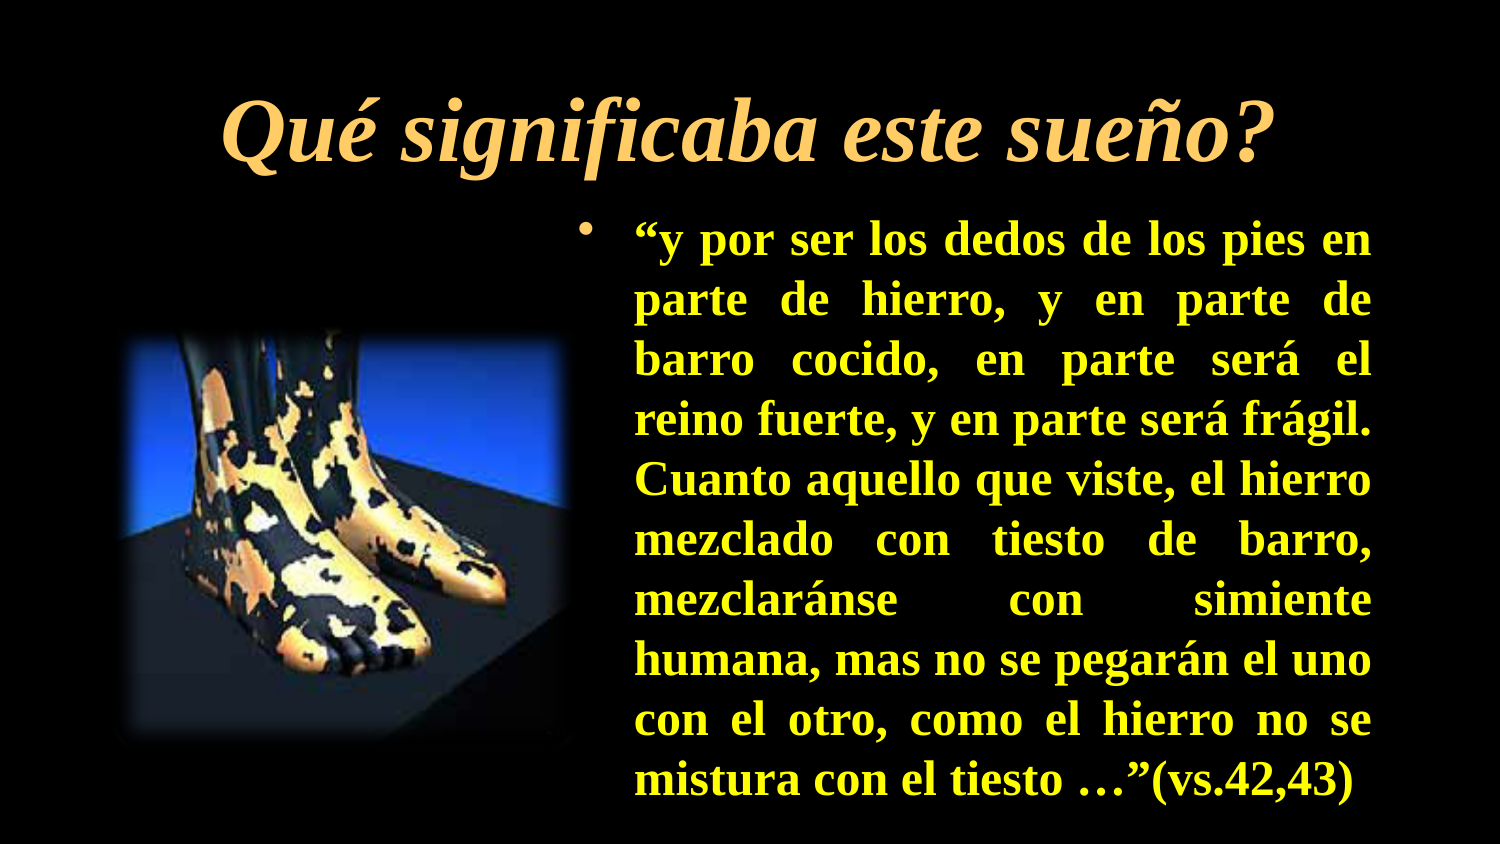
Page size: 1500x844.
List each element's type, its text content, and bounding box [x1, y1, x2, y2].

title Qué significaba este sueño? [112, 46, 1388, 188]
list “y por ser los dedos de los pies en parte de hierro, y en parte de barro cocido, en parte será el reino fuerte, y en parte será frágil. Cuanto aquello que viste, el hierro mezclado con tiesto de barro, mezclaránse con simiente humana, mas no se pegarán el uno con el otro, como el hierro no se mistura con el tiesto …”(vs.42,43) [562, 197, 1388, 638]
picture [111, 324, 577, 750]
